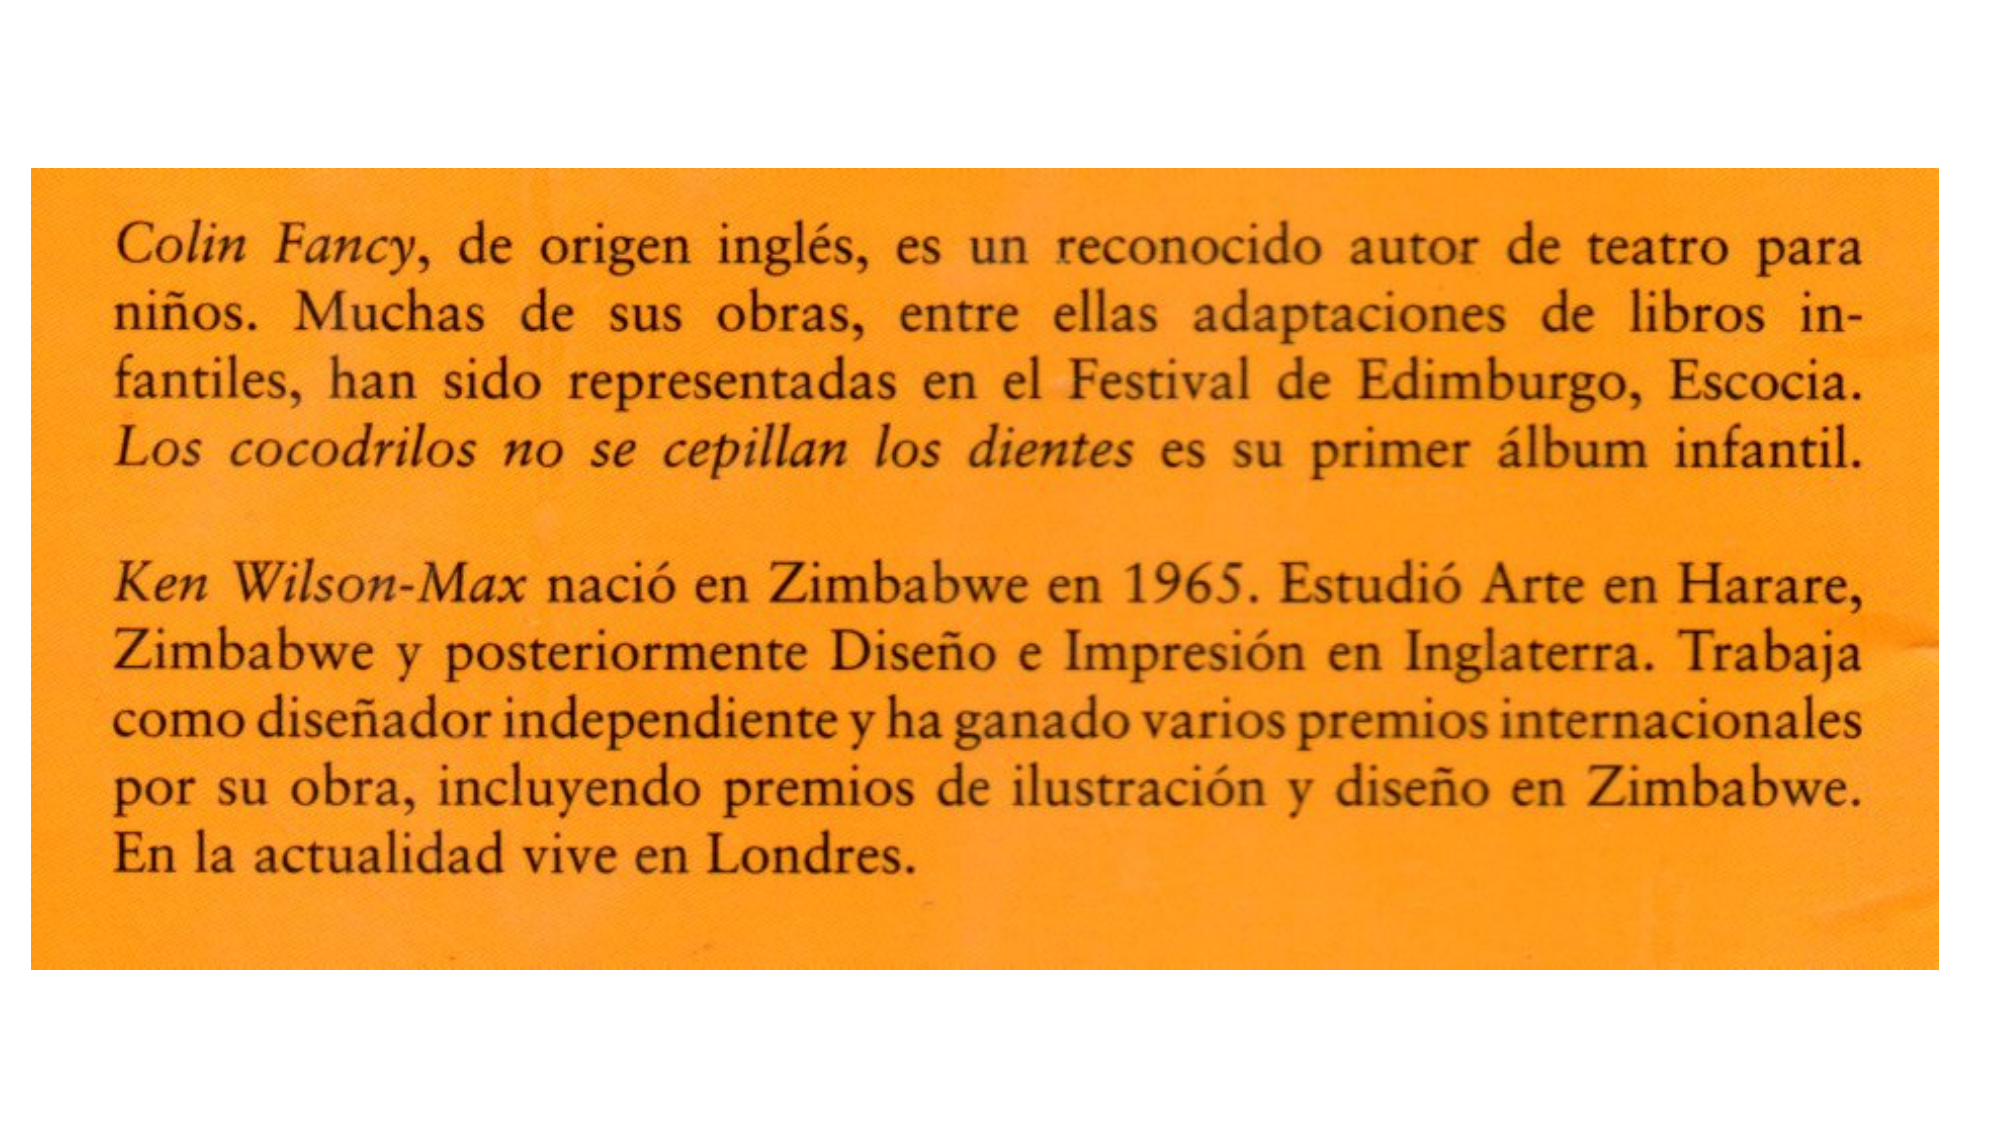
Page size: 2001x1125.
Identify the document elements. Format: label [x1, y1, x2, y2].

picture [31, 168, 1939, 970]
